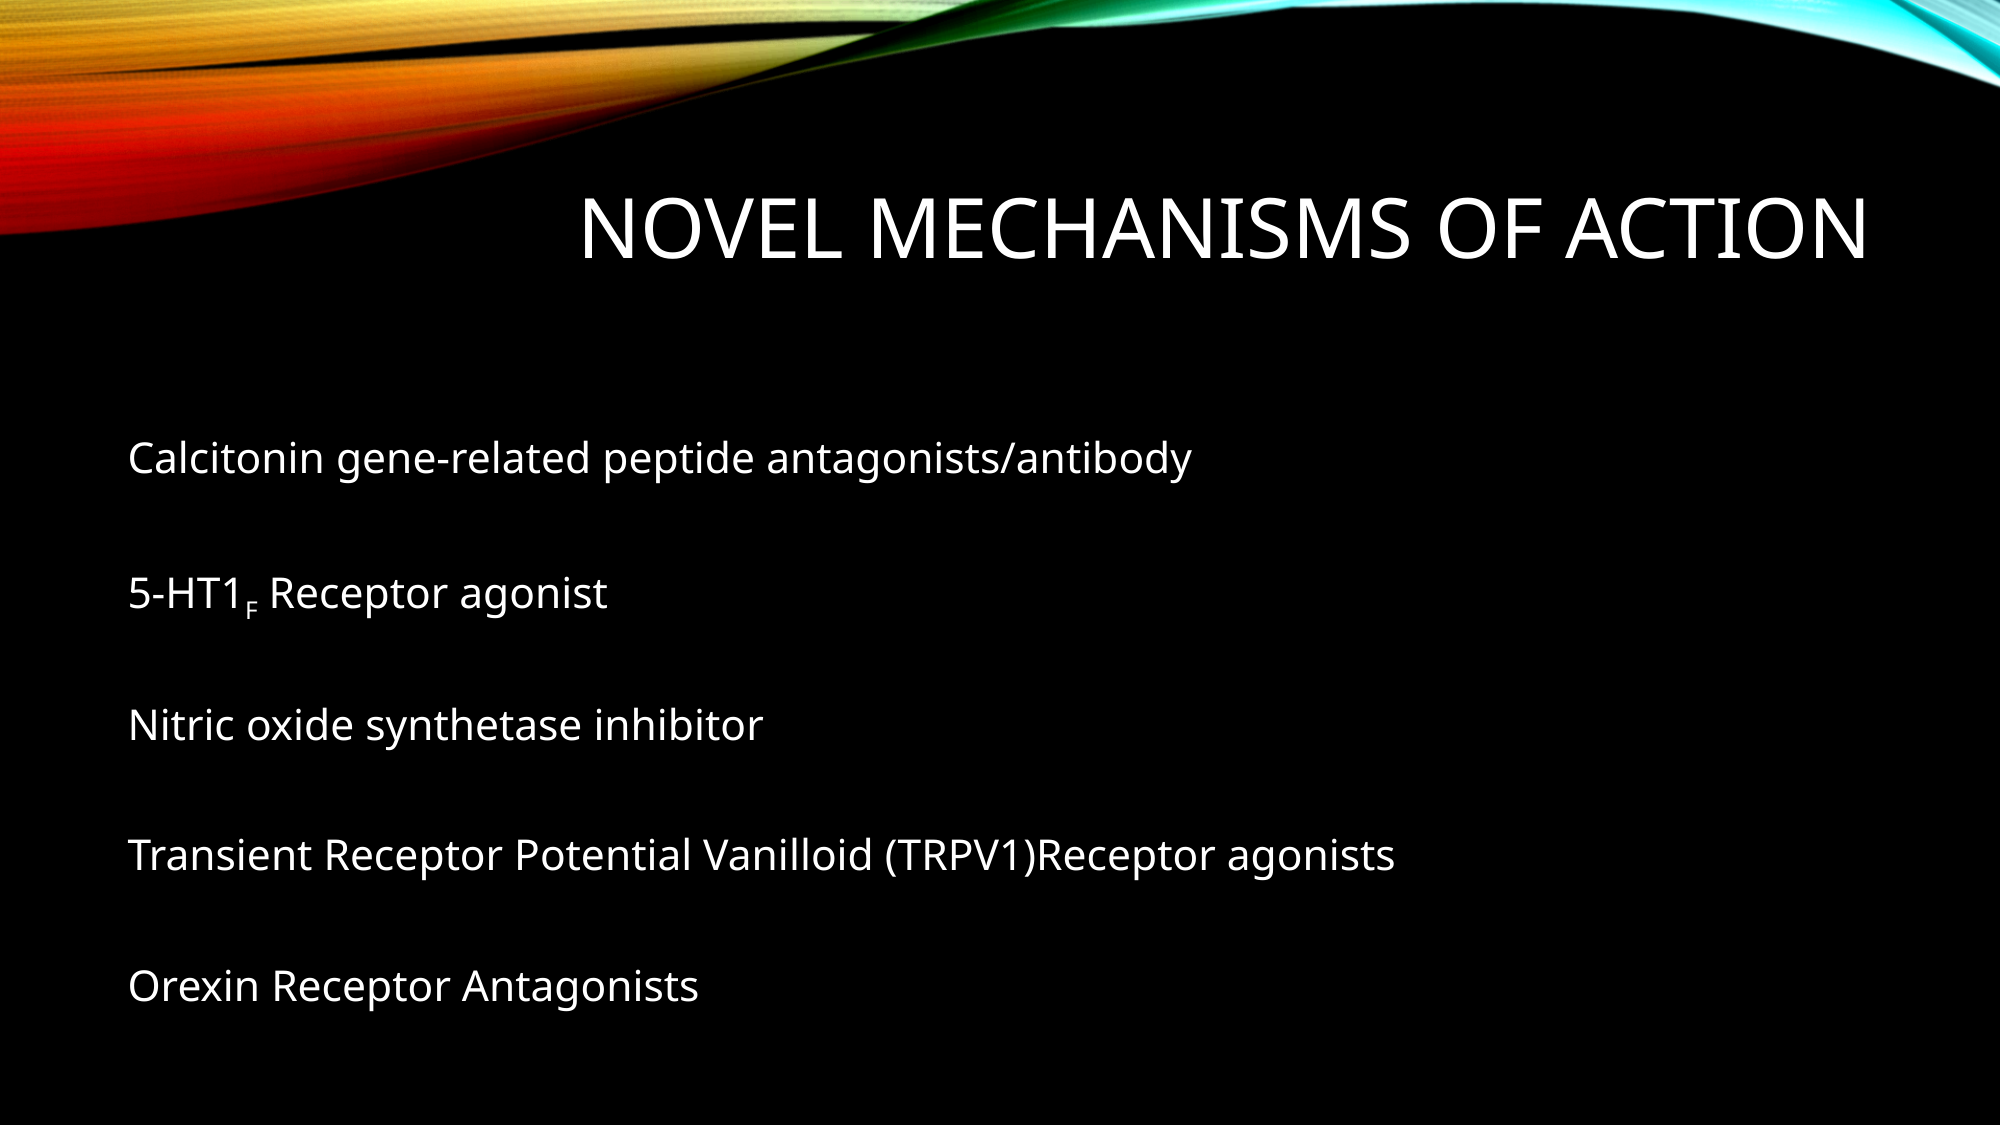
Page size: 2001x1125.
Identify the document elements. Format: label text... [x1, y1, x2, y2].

picture [0, 0, 2000, 237]
title Novel mechanisms of action [474, 125, 1888, 338]
list Calcitonin gene-related peptide antagonists/antibody 5-HT1F Receptor agonist Nitric oxide synthetase inhibitor Transient Receptor Potential Vanilloid (TRPV1)Receptor agonists Orexin Receptor Antagonists [112, 358, 1888, 1019]
